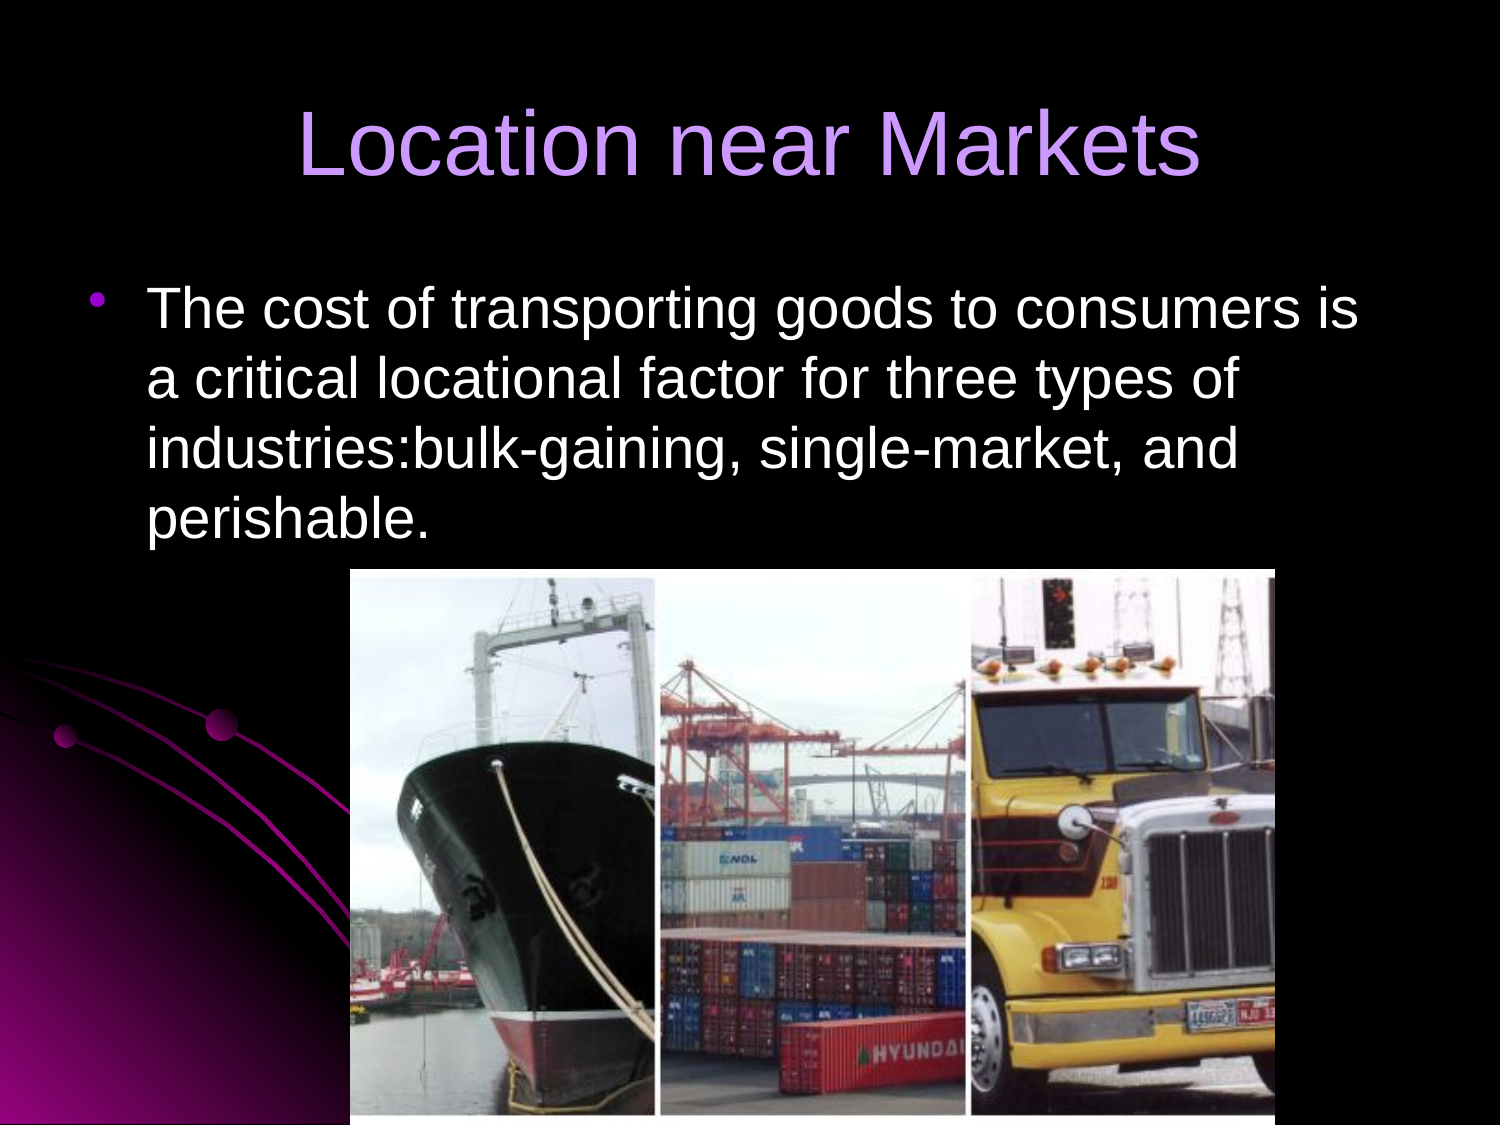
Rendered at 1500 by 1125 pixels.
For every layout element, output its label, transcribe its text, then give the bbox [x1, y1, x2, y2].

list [349, 569, 1276, 1125]
list The cost of transporting goods to consumers is a critical locational factor for three types of industries:bulk-gaining, single-market, and perishable. [75, 262, 1425, 622]
title Location near Markets [75, 45, 1425, 233]
